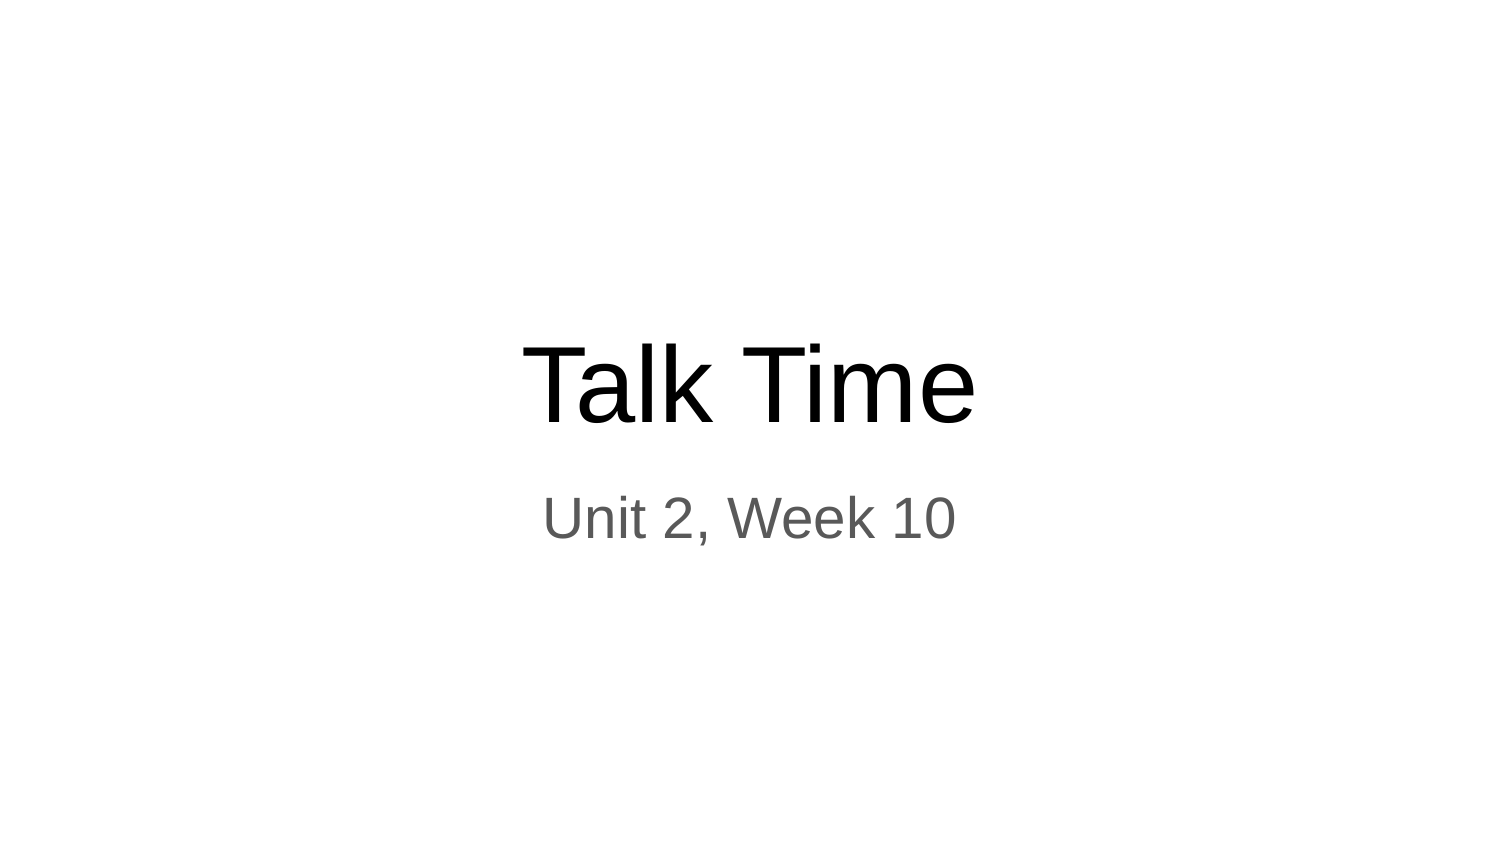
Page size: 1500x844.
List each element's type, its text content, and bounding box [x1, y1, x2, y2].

subtitle Unit 2, Week 10 [51, 464, 1449, 595]
title Talk Time [51, 122, 1449, 459]
